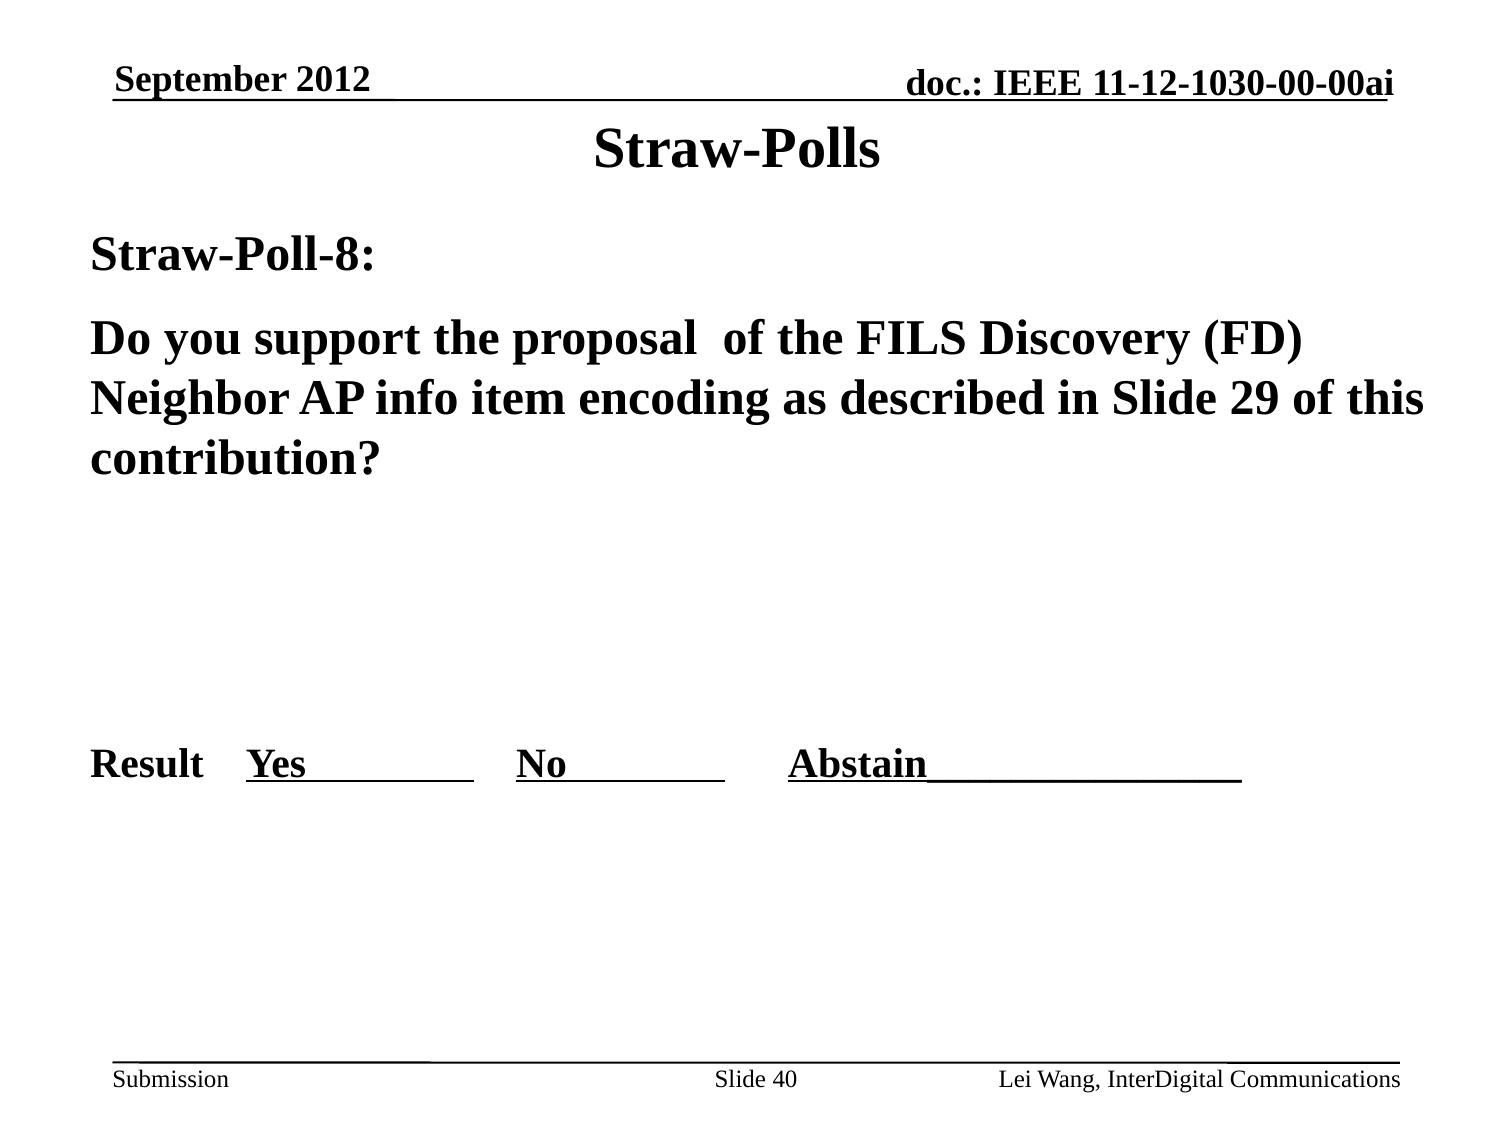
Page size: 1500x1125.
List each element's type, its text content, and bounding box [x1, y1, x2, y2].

slide_number Slide 40 [712, 1061, 800, 1123]
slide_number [114, 54, 423, 100]
list Straw-Poll-8: Do you support the proposal of the FILS Discovery (FD) Neighbor AP info item encoding as described in Slide 29 of this contribution? Result Yes No Abstain_______________ [74, 212, 1444, 1057]
footer Lei Wang, InterDigital Communications [878, 1061, 1402, 1093]
title Straw-Polls [99, 99, 1375, 188]
